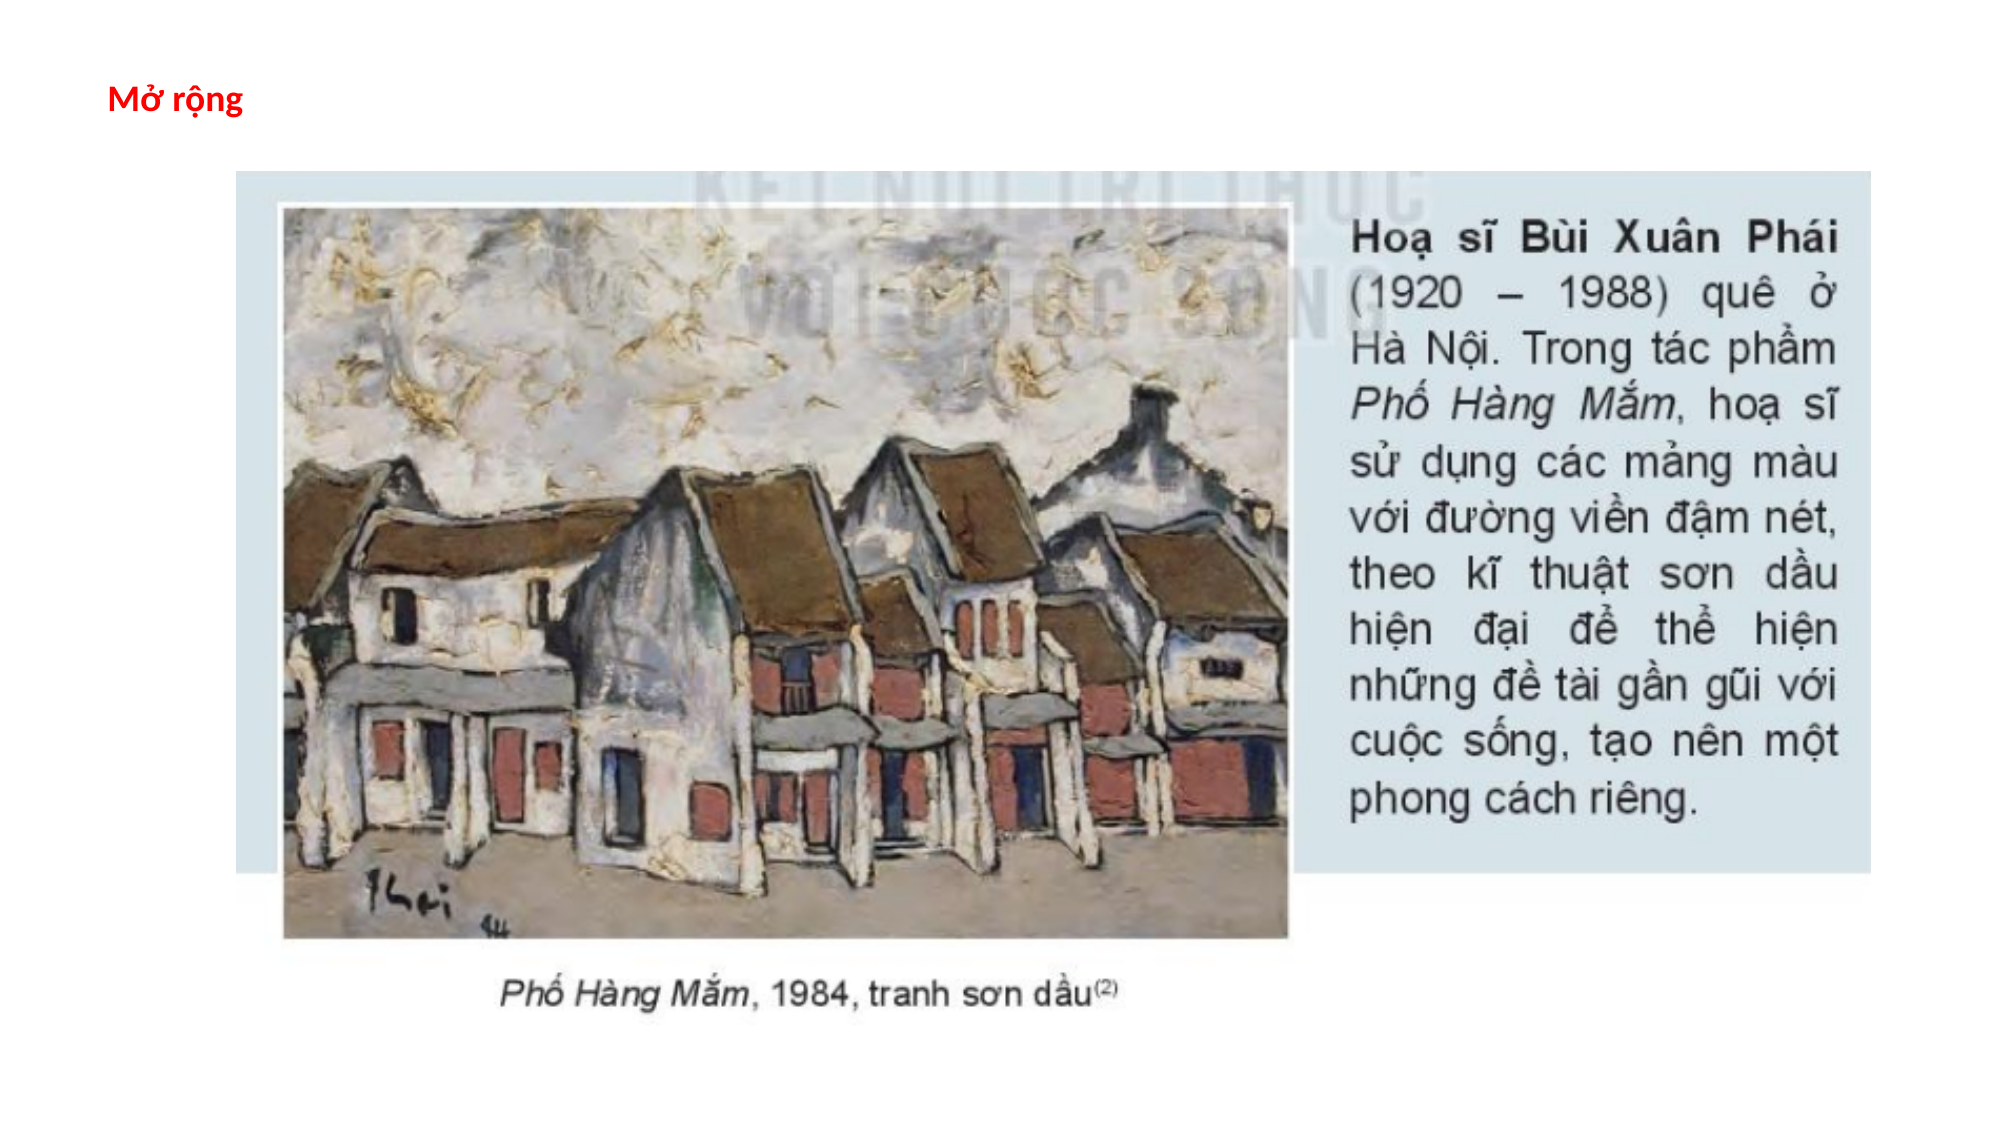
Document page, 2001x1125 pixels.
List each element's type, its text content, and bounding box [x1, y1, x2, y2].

text_box Mở rộng [92, 66, 259, 127]
picture [236, 171, 1871, 1030]
